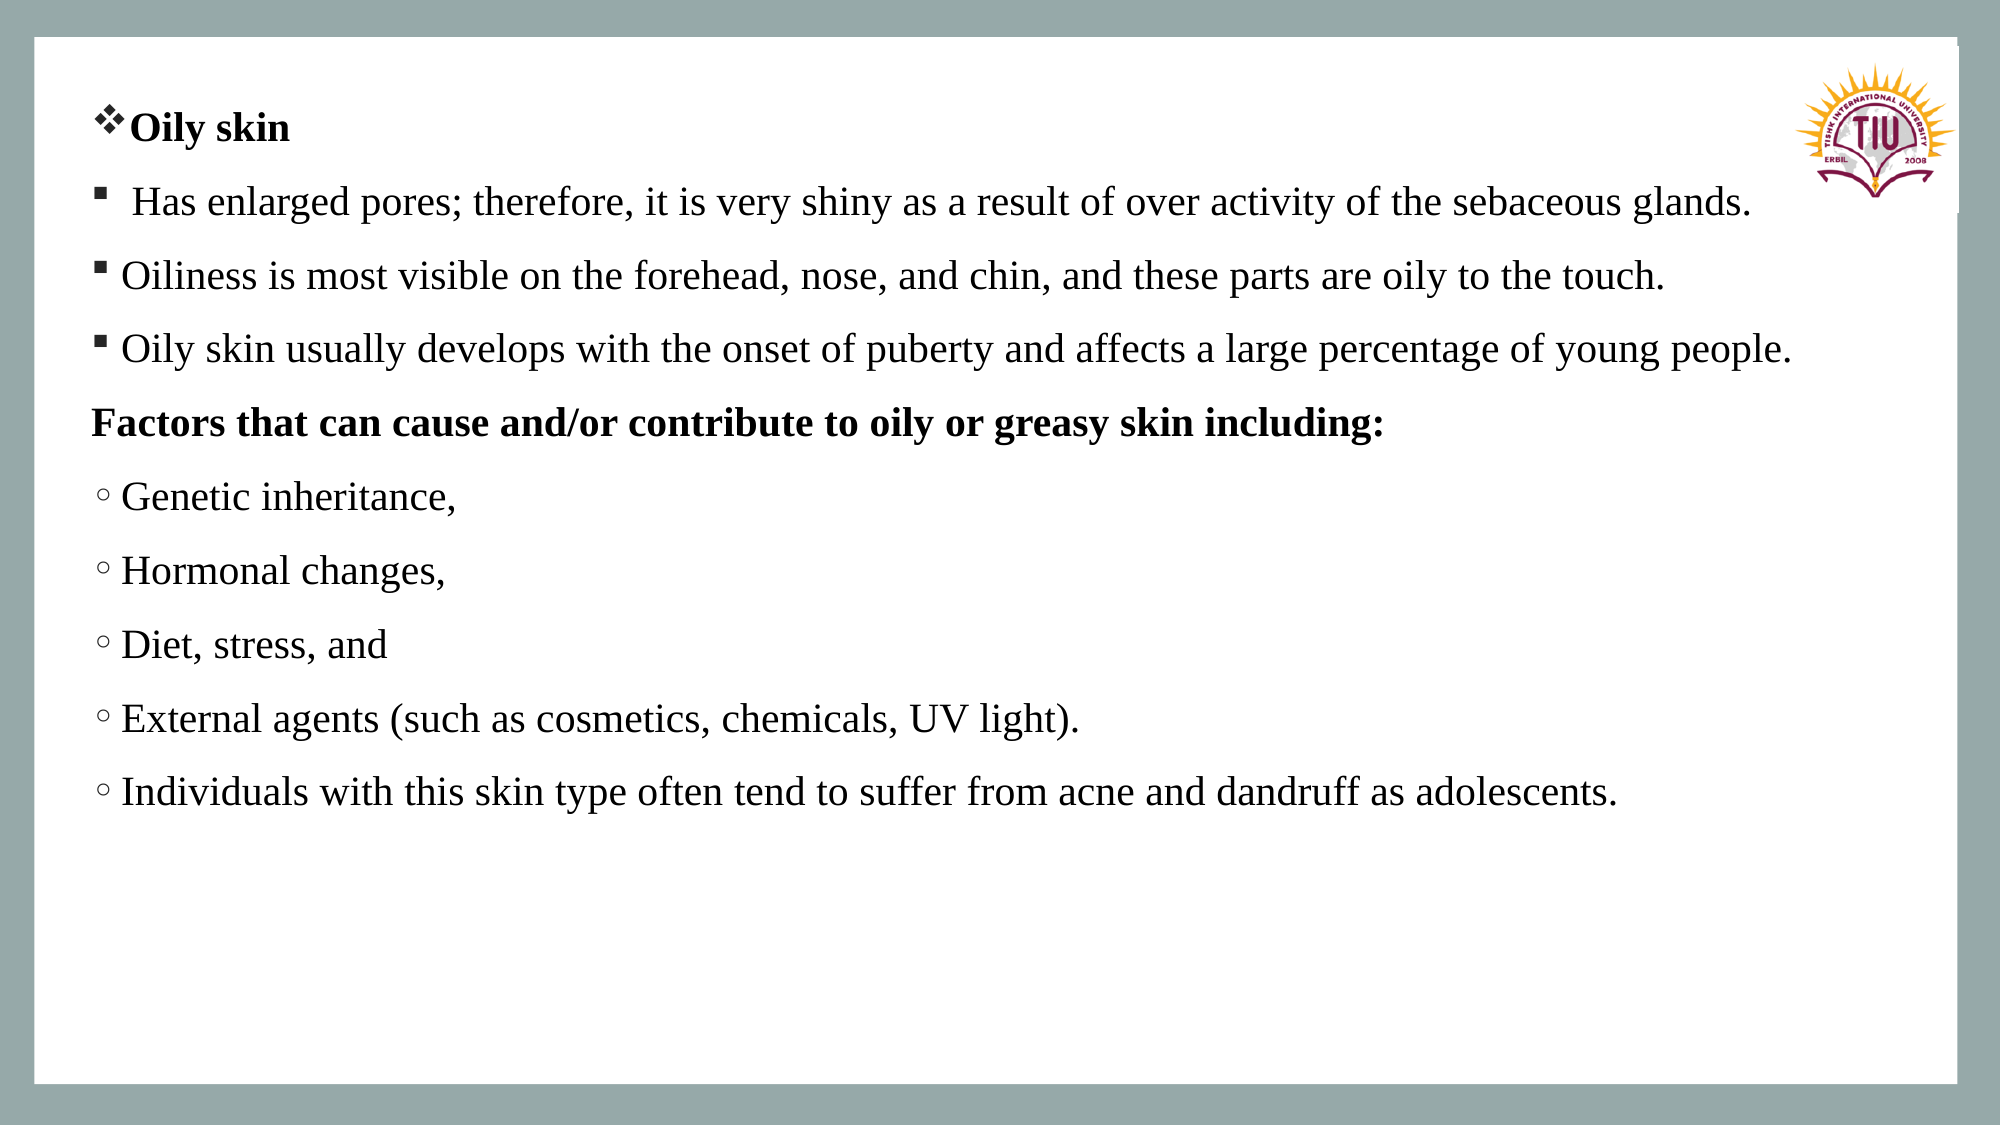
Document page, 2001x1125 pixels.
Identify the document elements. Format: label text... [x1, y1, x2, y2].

picture [1791, 45, 1959, 213]
text_box [34, 37, 1958, 1085]
text_box [0, 0, 2000, 1125]
list Oily skin Has enlarged pores; therefore, it is very shiny as a result of over activity of the sebaceous glands. Oiliness is most visible on the forehead, nose, and chin, and these parts are oily to the touch. Oily skin usually develops with the onset of puberty and affects a large percentage of young people. Factors that can cause and/or contribute to oily or greasy skin including: Genetic inheritance, Hormonal changes, Diet, stress, and External agents (such as cosmetics, chemicals, UV light). Individuals with this skin type often tend to suffer from acne and dandruff as adolescents. [76, 87, 1886, 1035]
